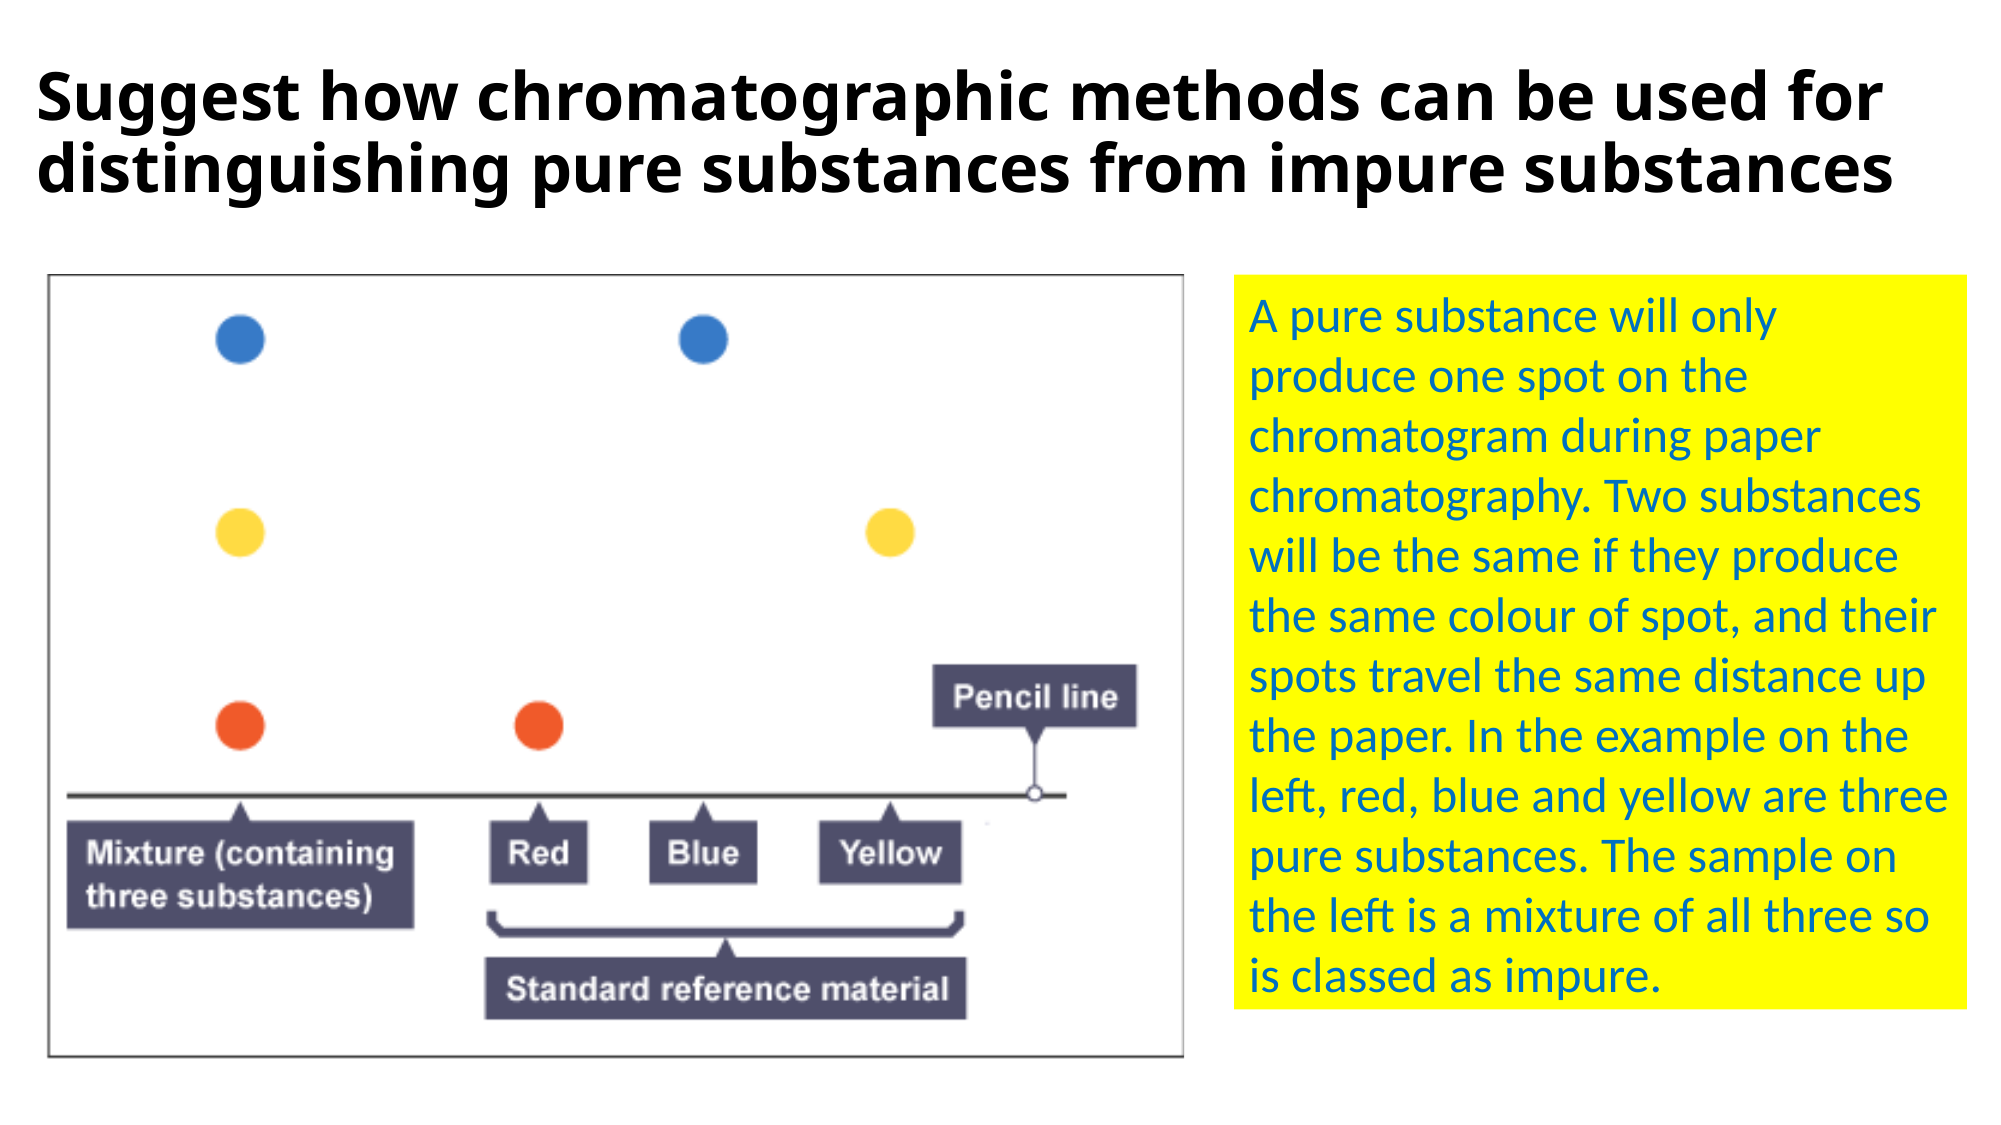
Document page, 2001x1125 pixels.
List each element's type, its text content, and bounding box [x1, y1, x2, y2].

picture [46, 274, 1185, 1061]
text_box A pure substance will only produce one spot on the chromatogram during paper chromatography. Two substances will be the same if they produce the same colour of spot, and their spots travel the same distance up the paper. In the example on the left, red, blue and yellow are three pure substances. The sample on the left is a mixture of all three so is classed as impure. [1234, 274, 1967, 1010]
title Suggest how chromatographic methods can be used for distinguishing pure substances from impure substances [21, 26, 1967, 244]
